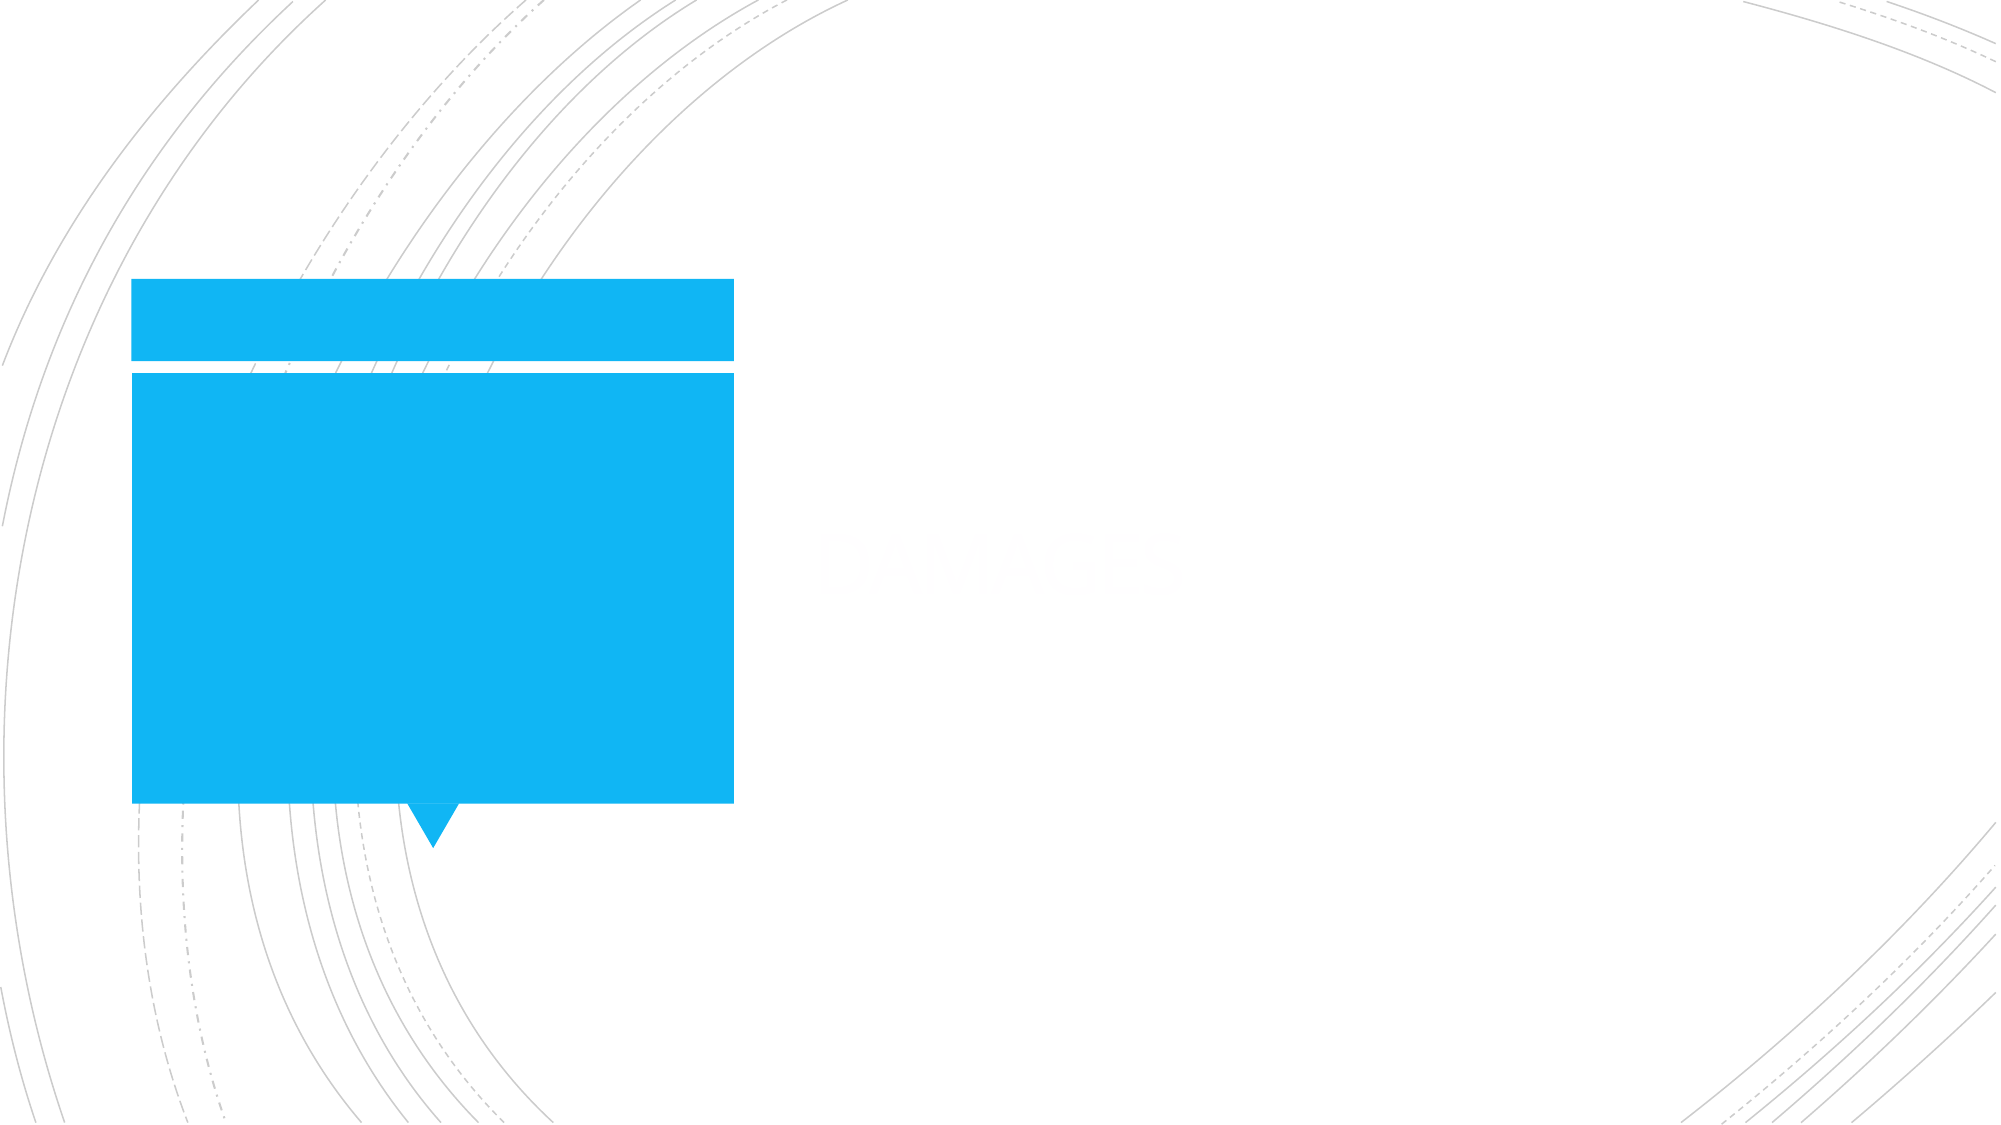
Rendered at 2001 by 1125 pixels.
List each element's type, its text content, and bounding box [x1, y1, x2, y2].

title DAMAGES [429, 338, 1571, 611]
